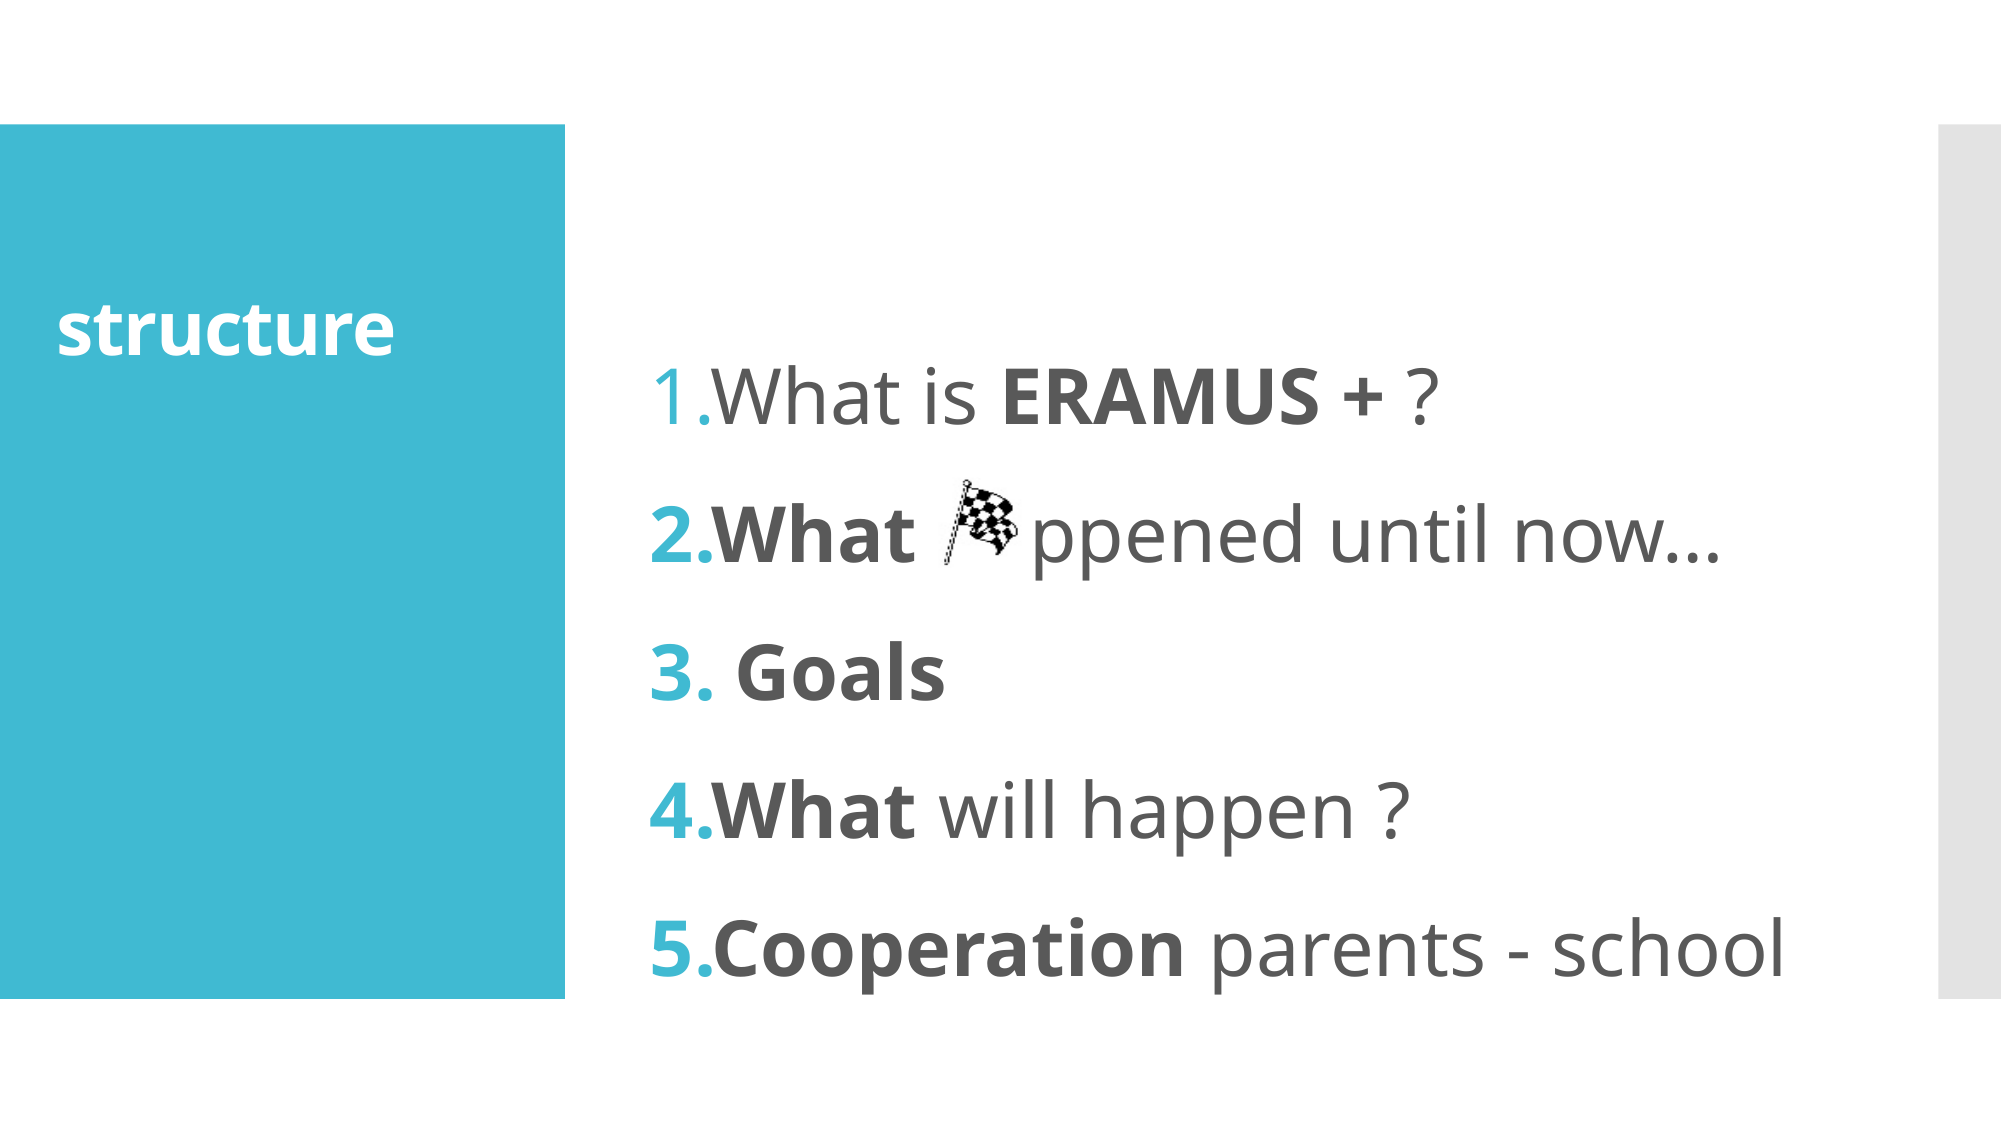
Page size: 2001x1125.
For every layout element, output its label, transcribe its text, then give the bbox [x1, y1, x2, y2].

list What is ERAMUS + ? What happened until now… Goals What will happen ? Cooperation parents - school [634, 201, 1908, 1008]
title structure [41, 184, 525, 478]
picture [926, 477, 1035, 568]
